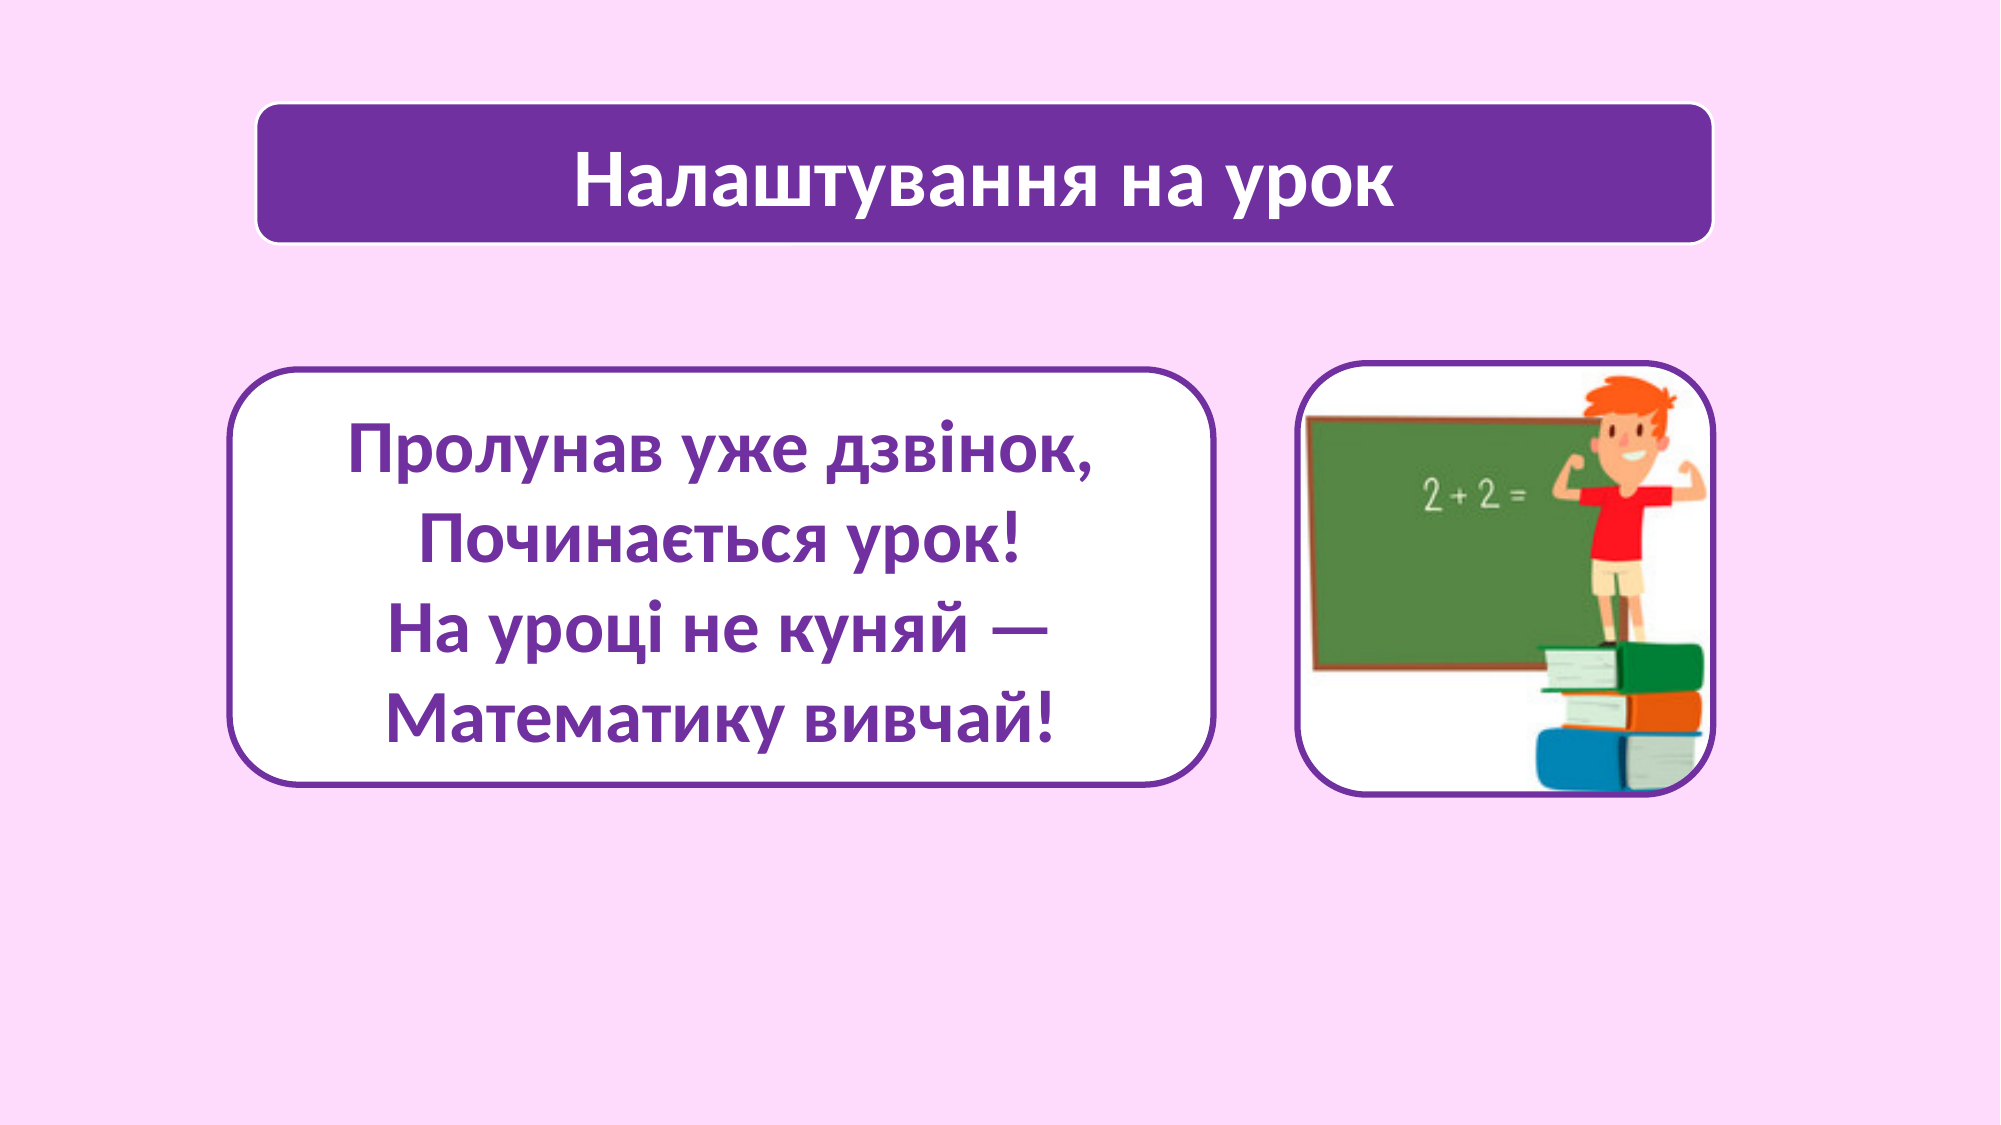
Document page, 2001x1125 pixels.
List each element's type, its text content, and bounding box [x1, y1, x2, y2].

text_box Налаштування на урок [254, 101, 1715, 246]
picture [1297, 363, 1714, 795]
text_box Пролунав уже дзвінок, Починається урок! На уроці не куняй — Математику вивчай! [228, 368, 1215, 786]
